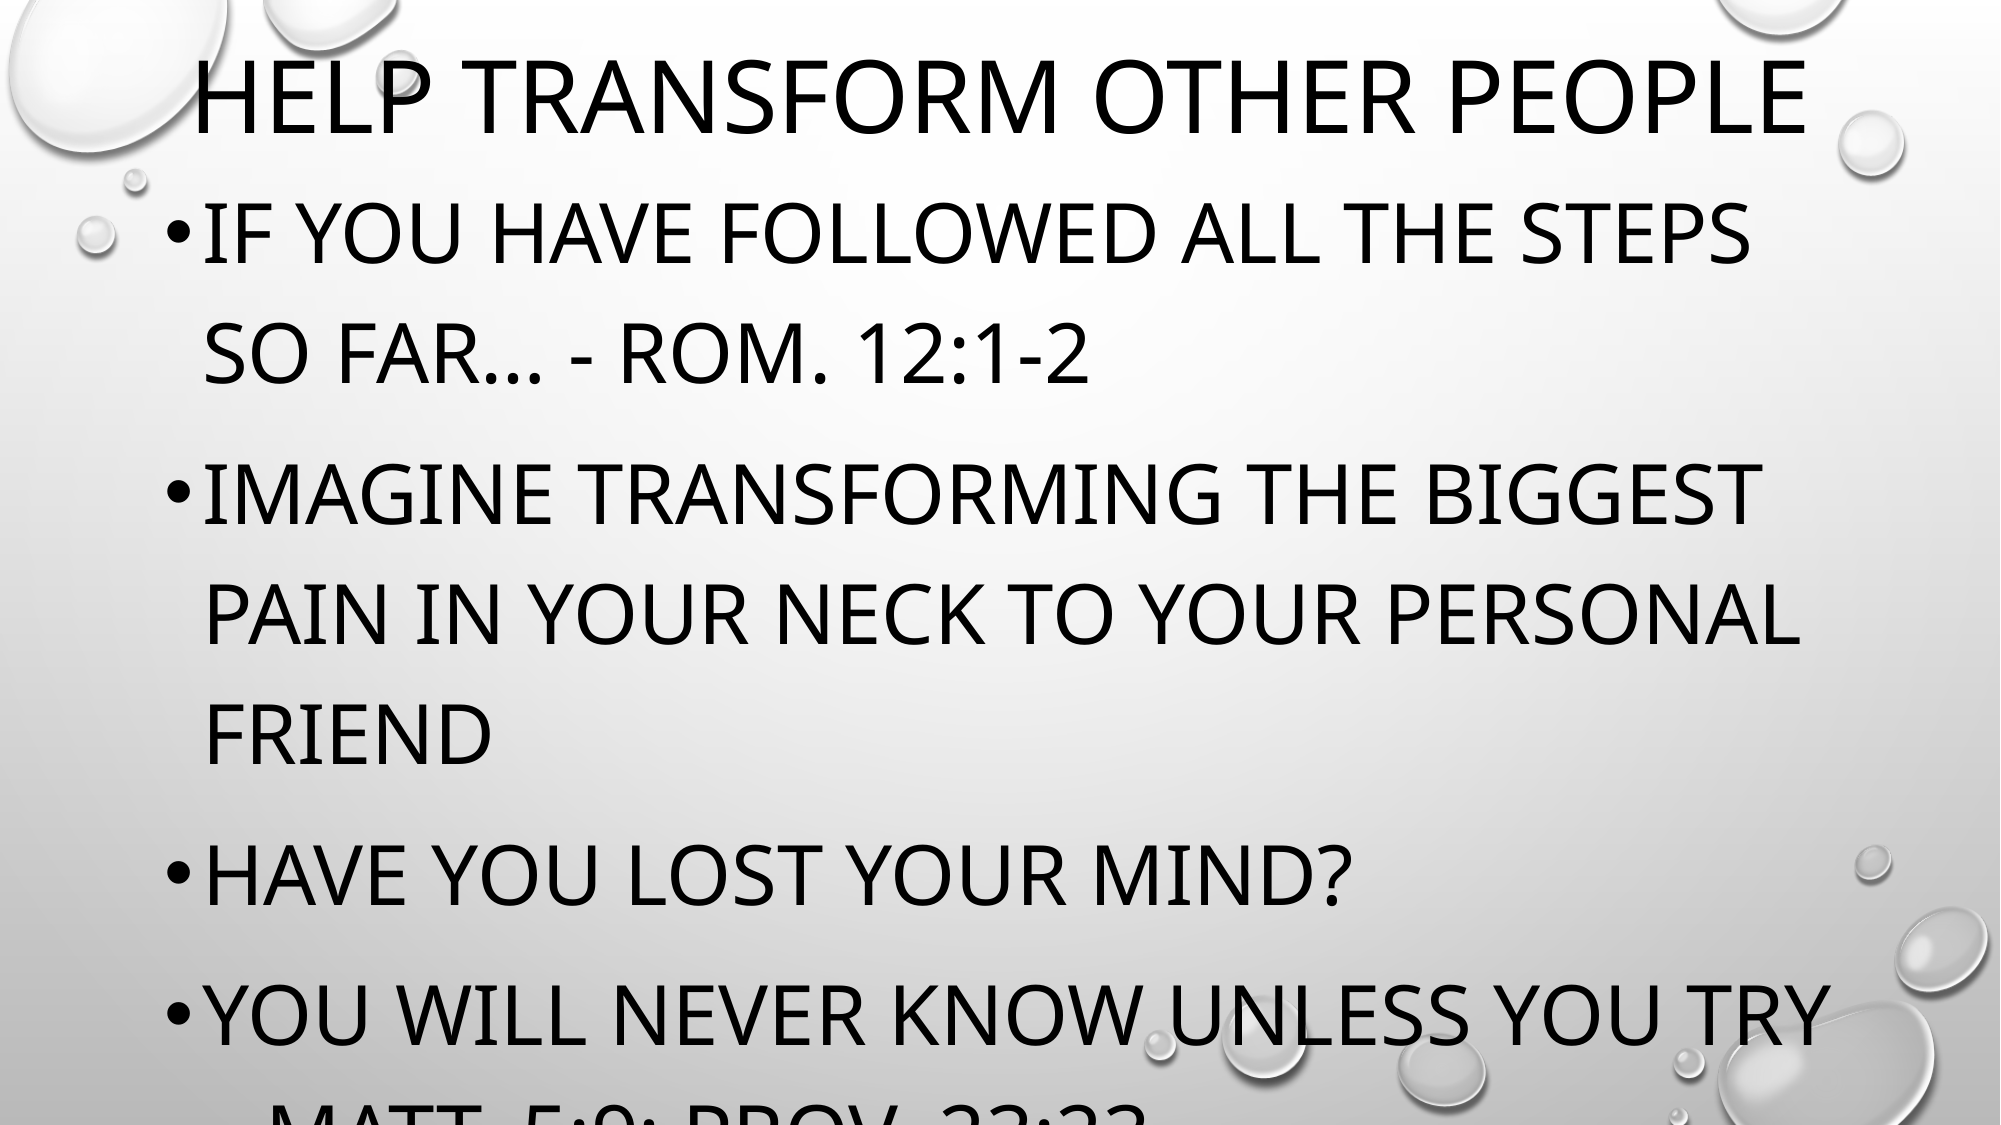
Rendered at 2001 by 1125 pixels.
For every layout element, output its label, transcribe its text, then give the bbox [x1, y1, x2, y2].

list If you have followed all the steps so far… - Rom. 12:1-2 Imagine transforming the biggest pain in your neck to your personal friend Have you lost your mind? You will never know unless you try – matt. 5:9; Prov. 23:23 [149, 152, 1850, 1052]
picture [0, 0, 2000, 1125]
title Help transform other people [149, 26, 1851, 175]
